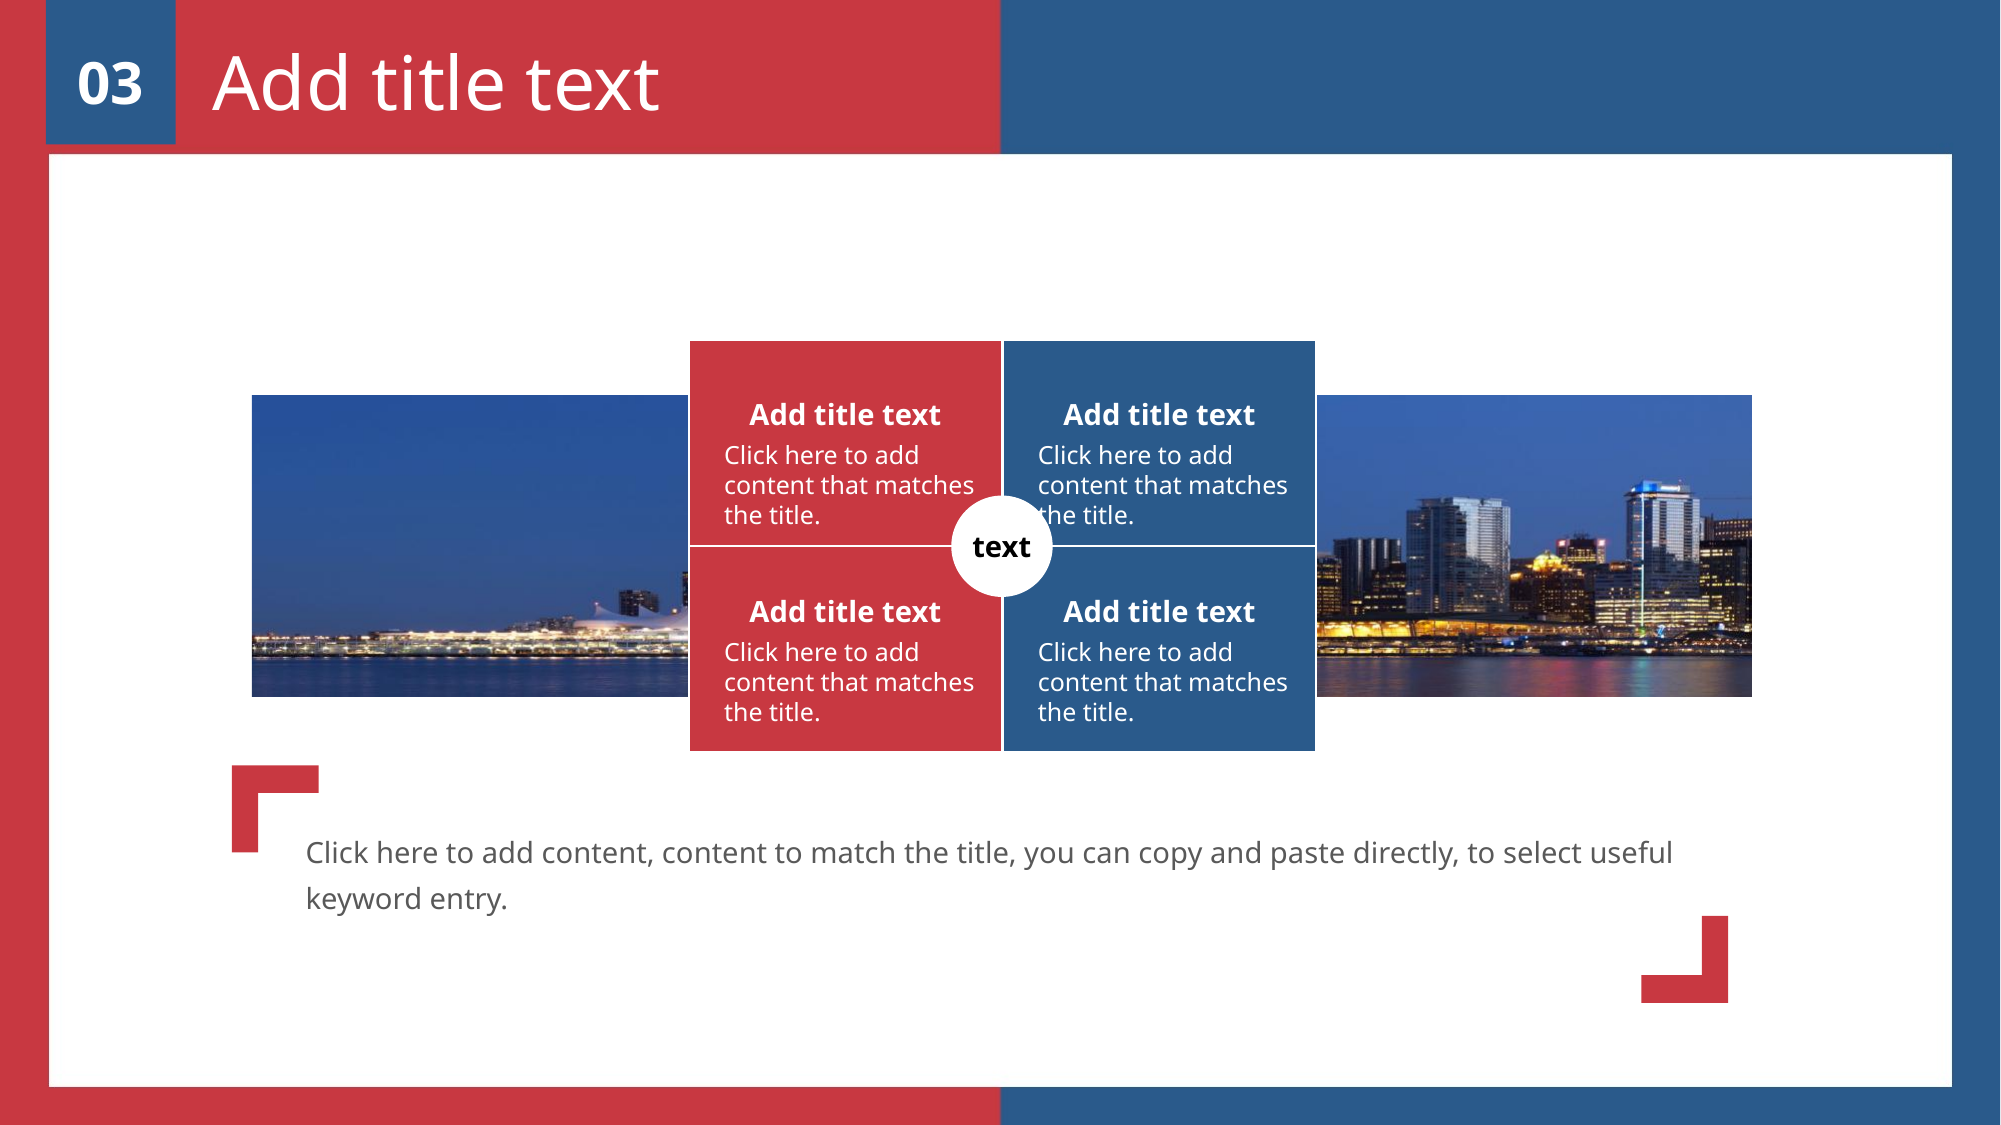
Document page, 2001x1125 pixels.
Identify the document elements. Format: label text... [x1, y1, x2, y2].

text_box Click here to add content, content to match the title, you can copy and paste directly, to select useful keyword entry. [290, 816, 1693, 923]
text_box [1641, 915, 1729, 1003]
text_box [251, 340, 1752, 752]
picture [0, 0, 2001, 1125]
text_box [231, 765, 319, 853]
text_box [45, 0, 176, 145]
text_box Add title text [197, 28, 676, 133]
